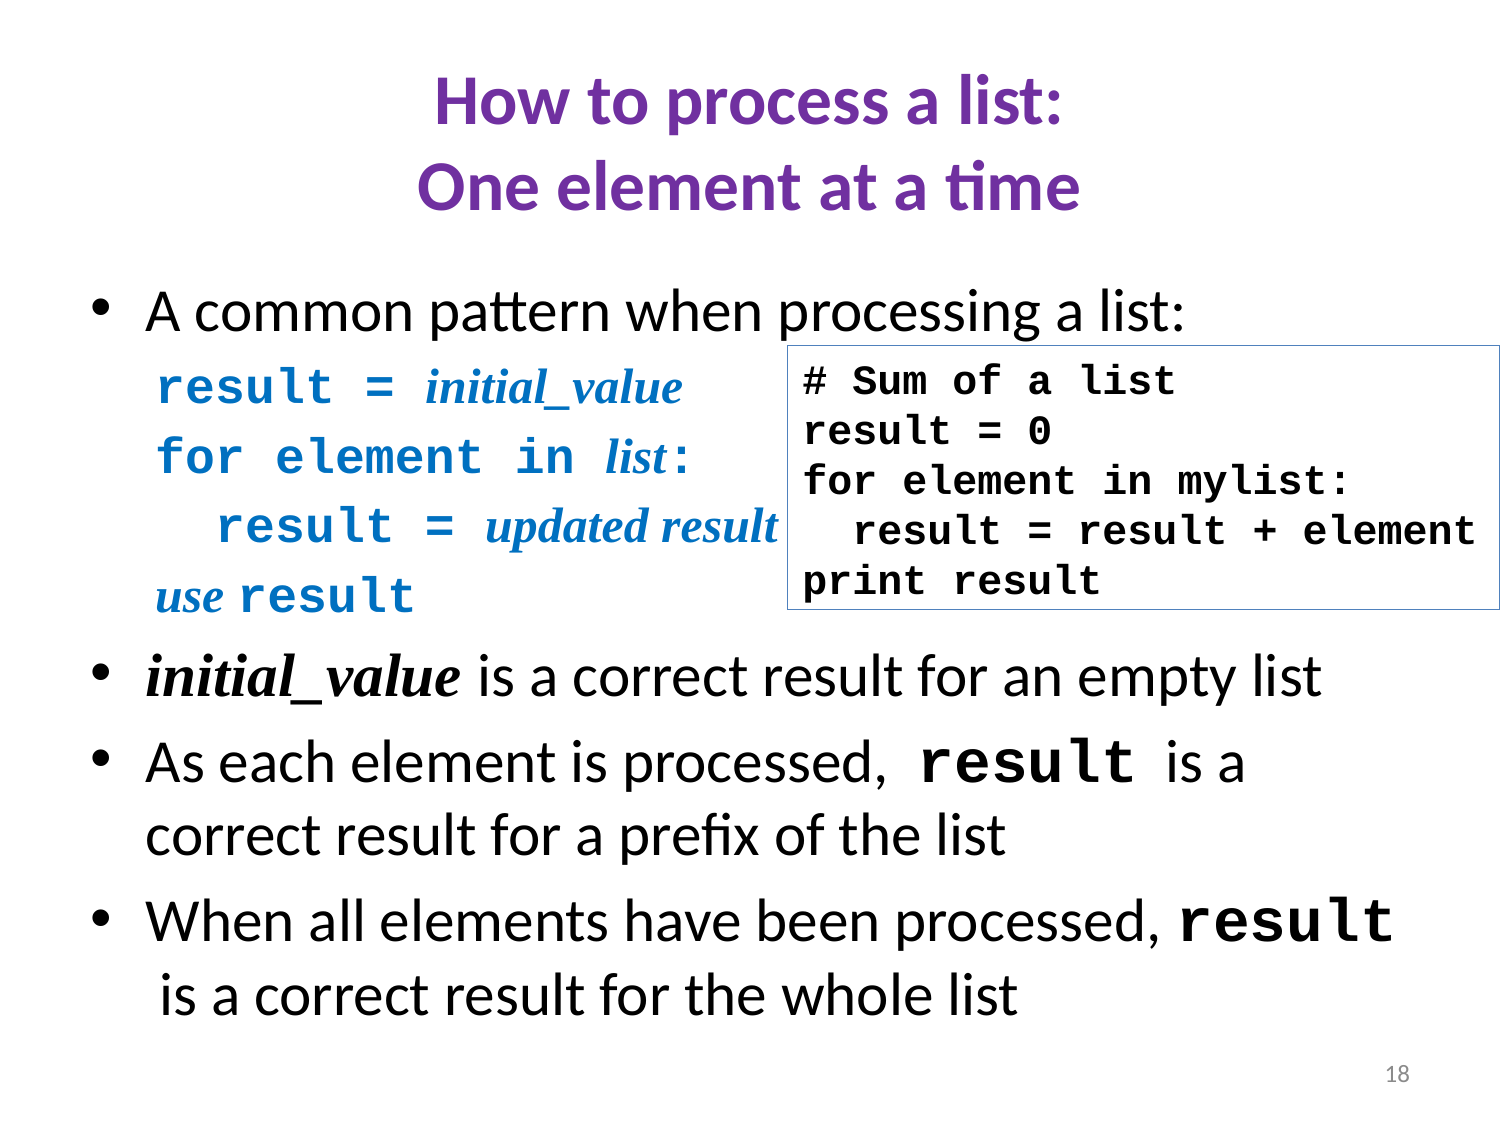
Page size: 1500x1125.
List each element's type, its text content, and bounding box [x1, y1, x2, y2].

list A common pattern when processing a list: result = initial_value for element in list: result = updated result use result initial_value is a correct result for an empty list As each element is processed, result is a correct result for a prefix of the list When all elements have been processed, result is a correct result for the whole list [75, 262, 1425, 1050]
text_box # Sum of a list result = 0 for element in mylist: result = result + element print result [787, 345, 1500, 610]
slide_number 18 [1074, 1042, 1425, 1103]
title How to process a list: One element at a time [75, 45, 1425, 233]
